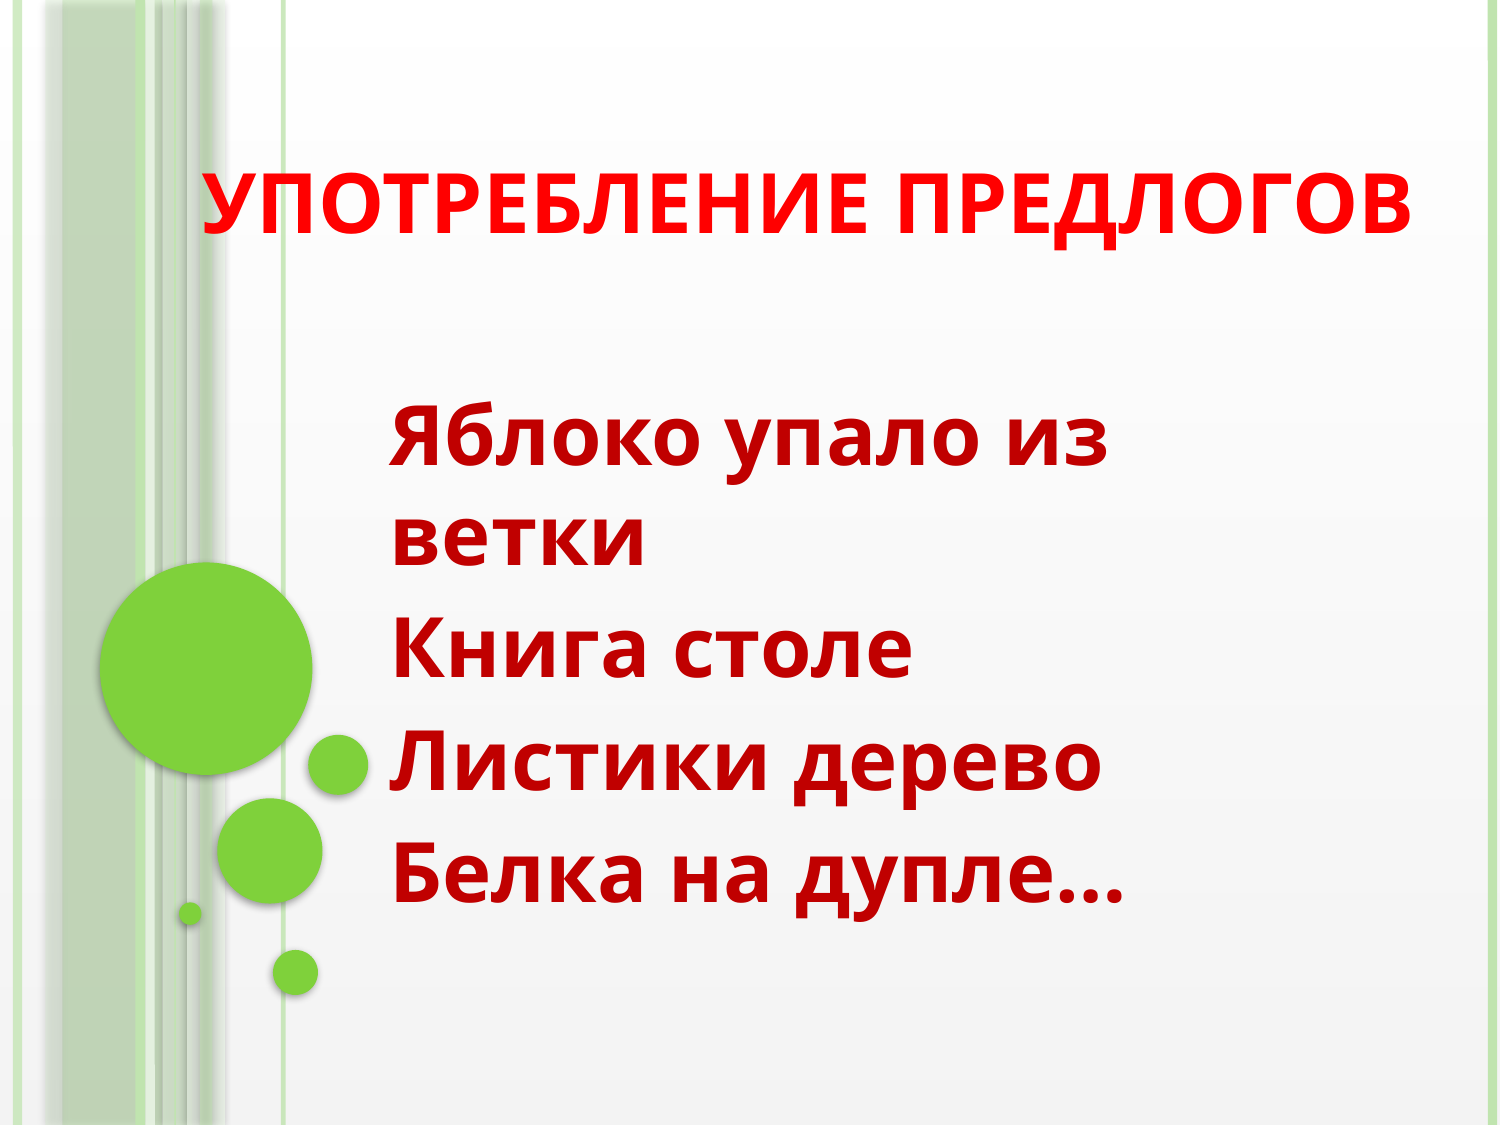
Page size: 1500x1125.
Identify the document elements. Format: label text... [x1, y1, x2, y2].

title Употребление предлогов [175, 46, 1442, 258]
list Яблоко упало из ветки Книга столе Листики дерево Белка на дупле… [375, 375, 1388, 973]
